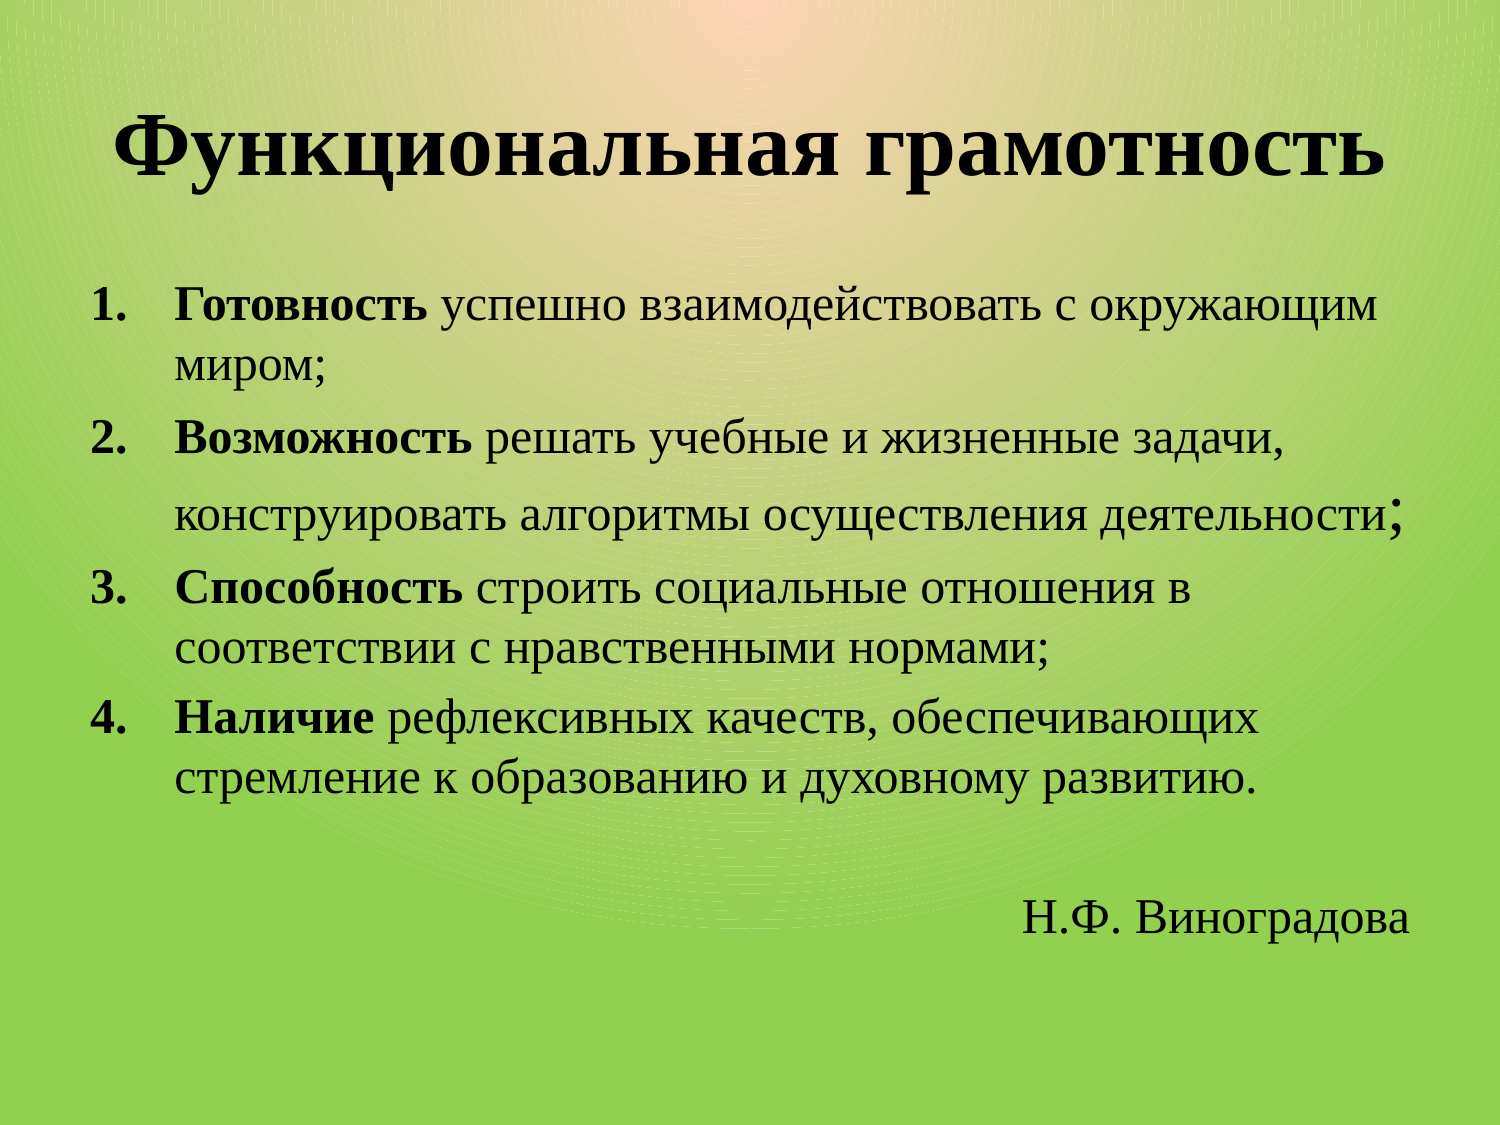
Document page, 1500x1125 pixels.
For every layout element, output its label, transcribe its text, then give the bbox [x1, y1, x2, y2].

list Готовность успешно взаимодействовать с окружающим миром; Возможность решать учебные и жизненные задачи, конструировать алгоритмы осуществления деятельности; Способность строить социальные отношения в соответствии с нравственными нормами; Наличие рефлексивных качеств, обеспечивающих стремление к образованию и духовному развитию. Н.Ф. Виноградова [75, 262, 1425, 1005]
title Функциональная грамотность [75, 45, 1425, 233]
